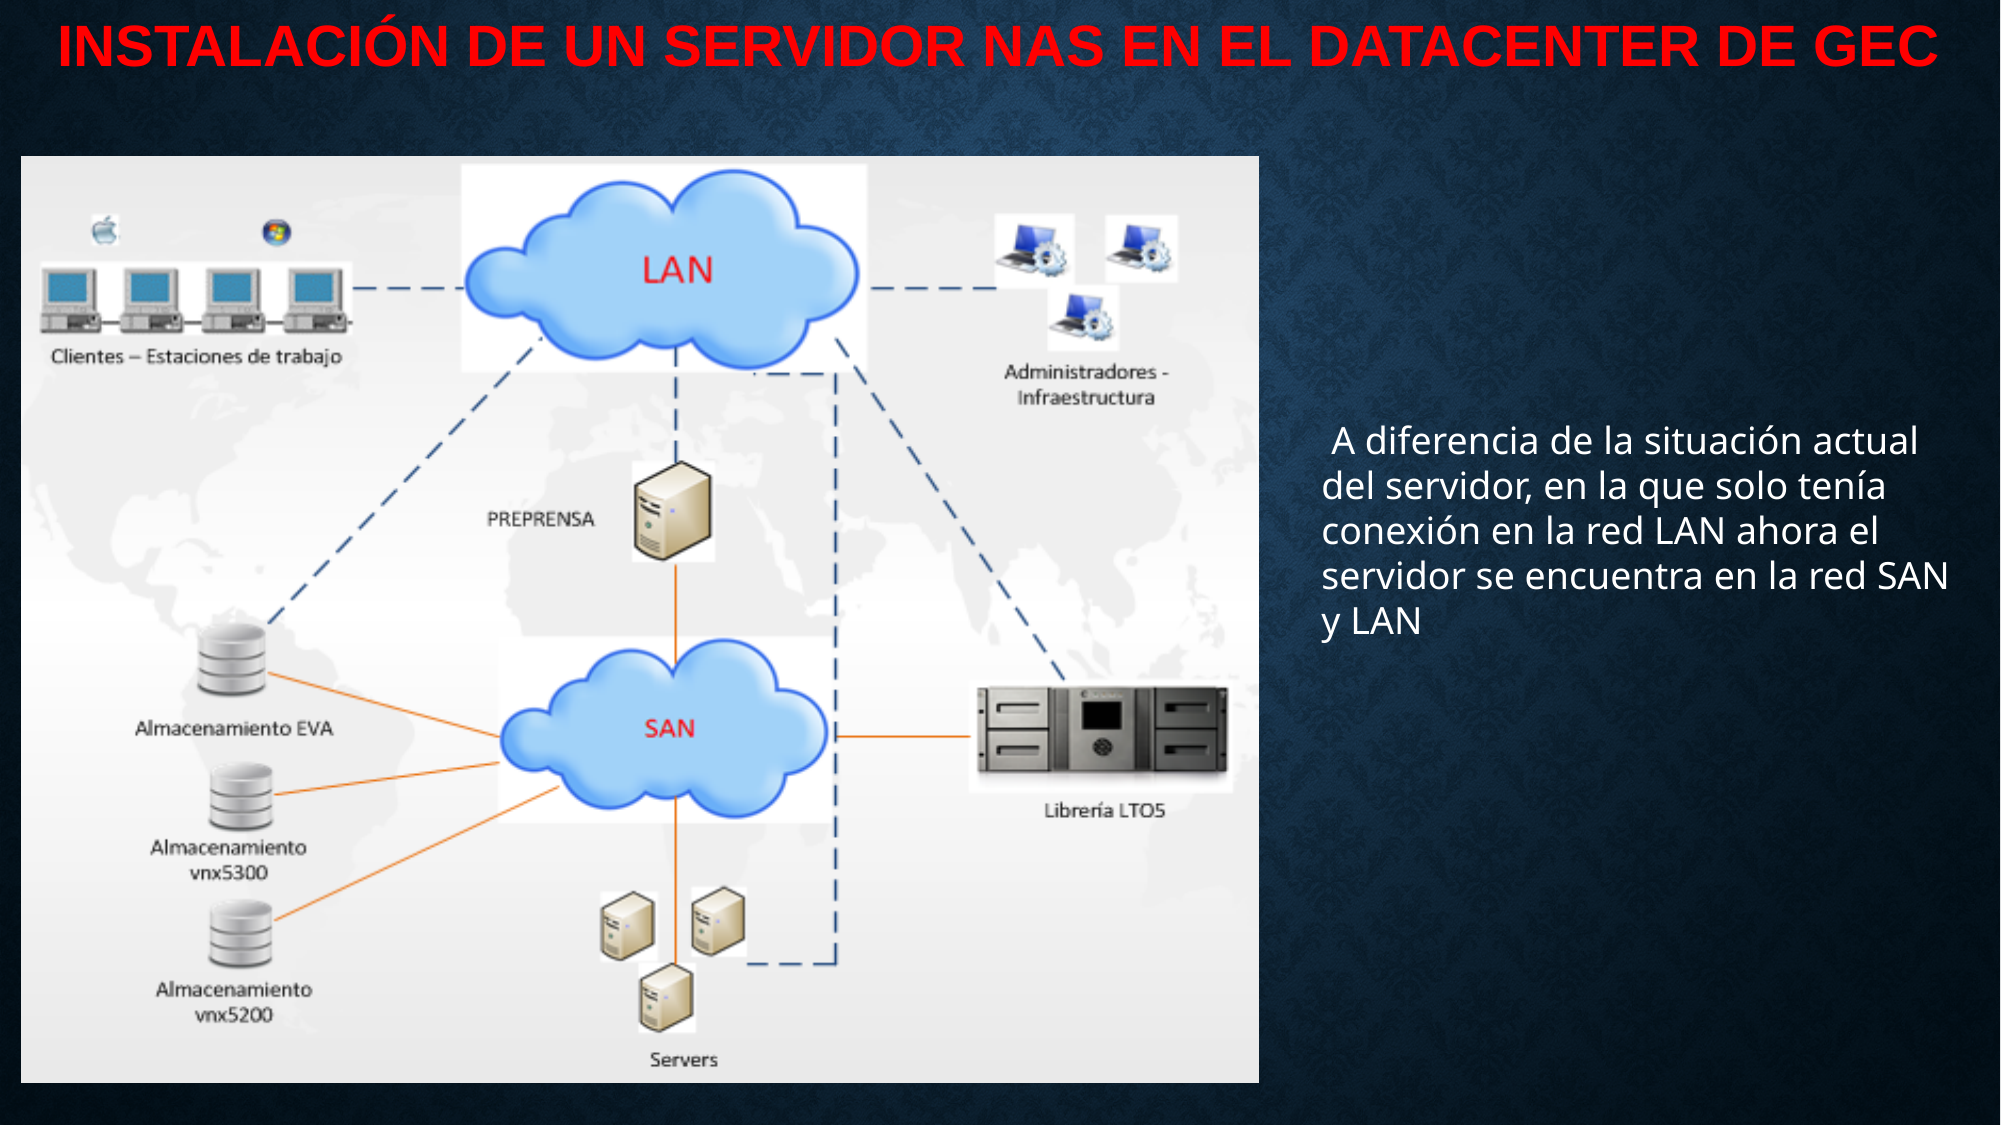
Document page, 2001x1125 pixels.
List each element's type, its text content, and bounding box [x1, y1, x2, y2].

text_box Instalación de un servidor nas en el datacenter de gec [21, 8, 1977, 133]
picture [20, 156, 1260, 1083]
text_box A diferencia de la situación actual del servidor, en la que solo tenía conexión en la red LAN ahora el servidor se encuentra en la red SAN y LAN [1306, 409, 1977, 650]
